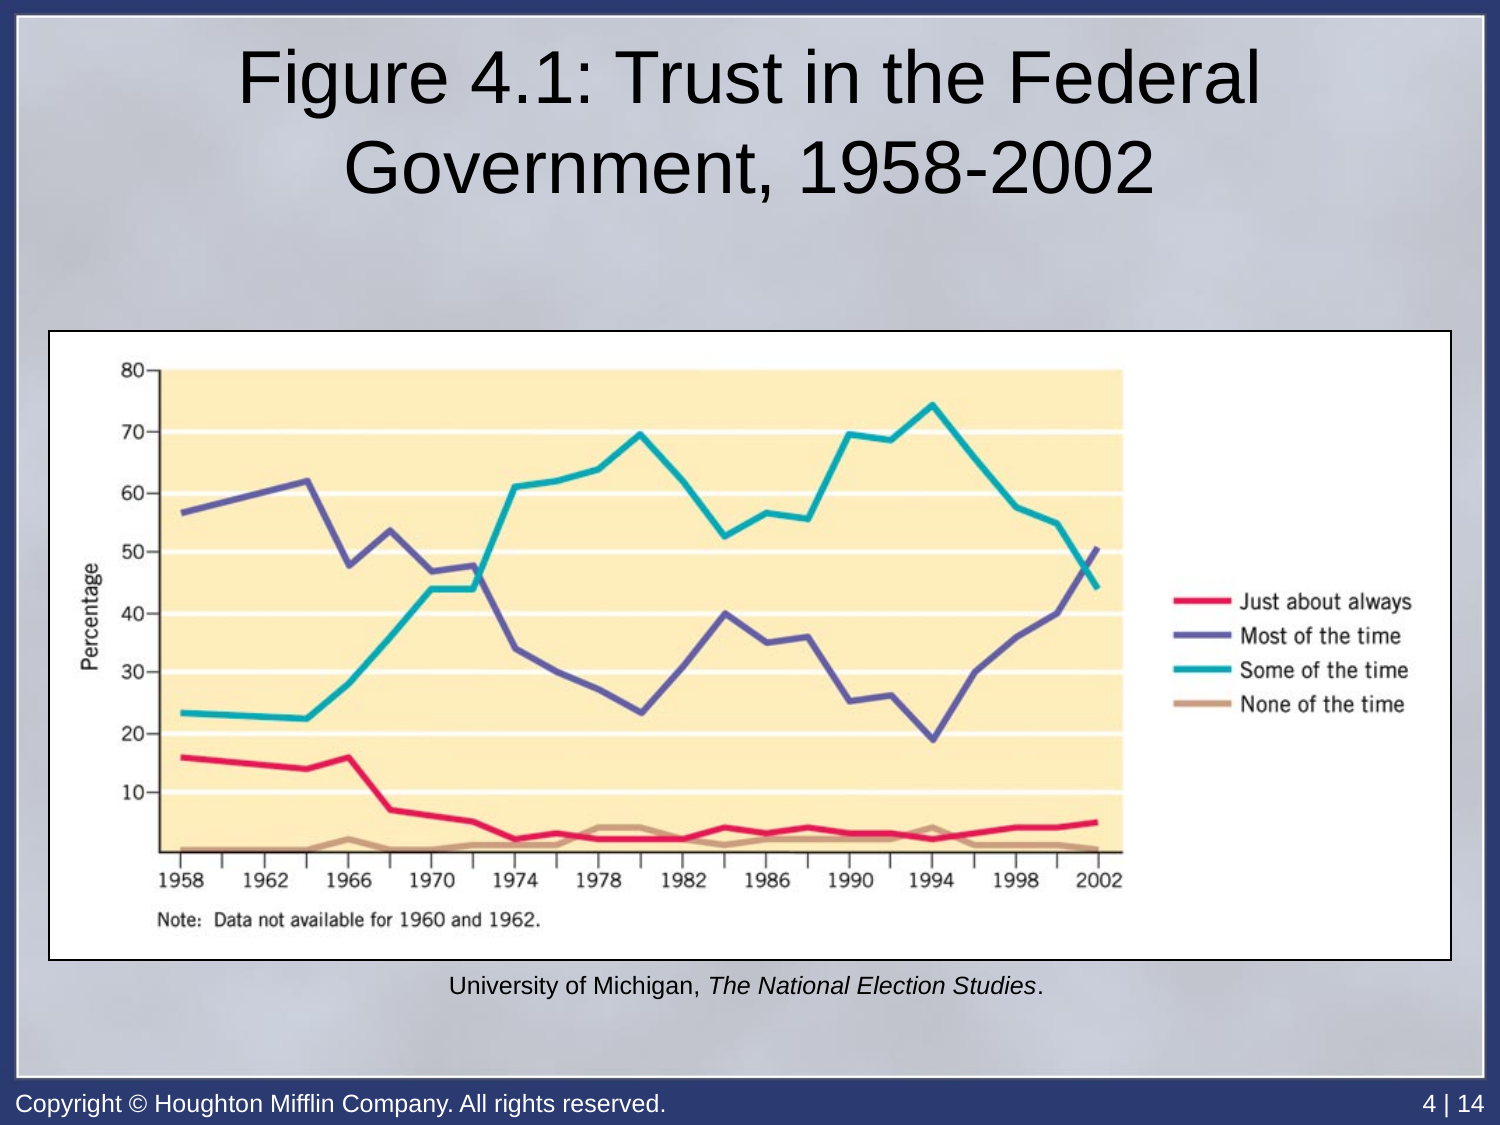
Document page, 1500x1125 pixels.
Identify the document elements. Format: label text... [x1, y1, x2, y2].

picture [0, 0, 1500, 1125]
slide_number 4 | 14 [1187, 1080, 1500, 1119]
footer Copyright © Houghton Mifflin Company. All rights reserved. [0, 1080, 751, 1119]
title Figure 4.1: Trust in the Federal Government, 1958-2002 [37, 17, 1463, 221]
text_box University of Michigan, The National Election Studies. [318, 968, 1182, 1008]
